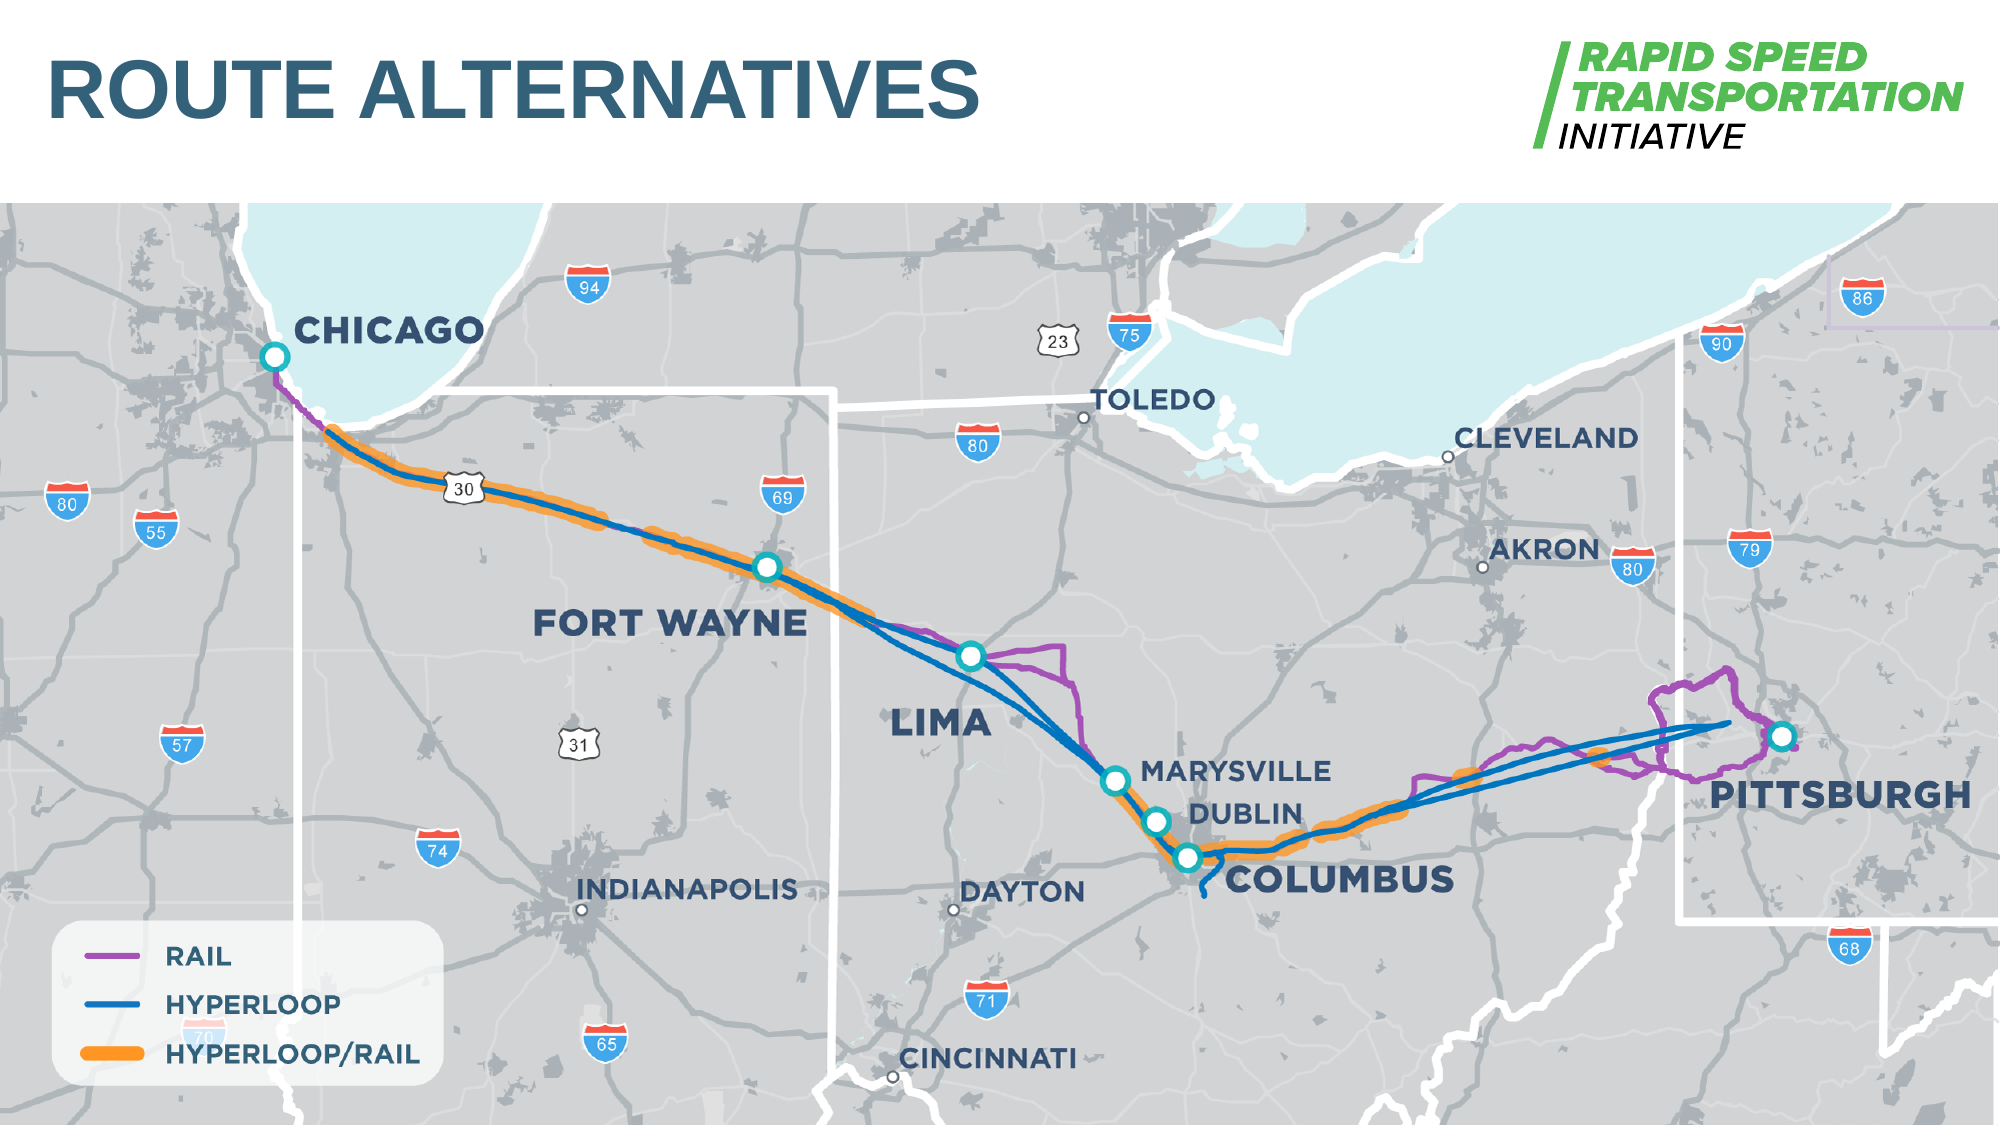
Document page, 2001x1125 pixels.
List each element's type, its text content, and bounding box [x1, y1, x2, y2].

picture [0, 196, 2000, 1125]
title route ALTERNATIVES [31, 39, 1492, 143]
